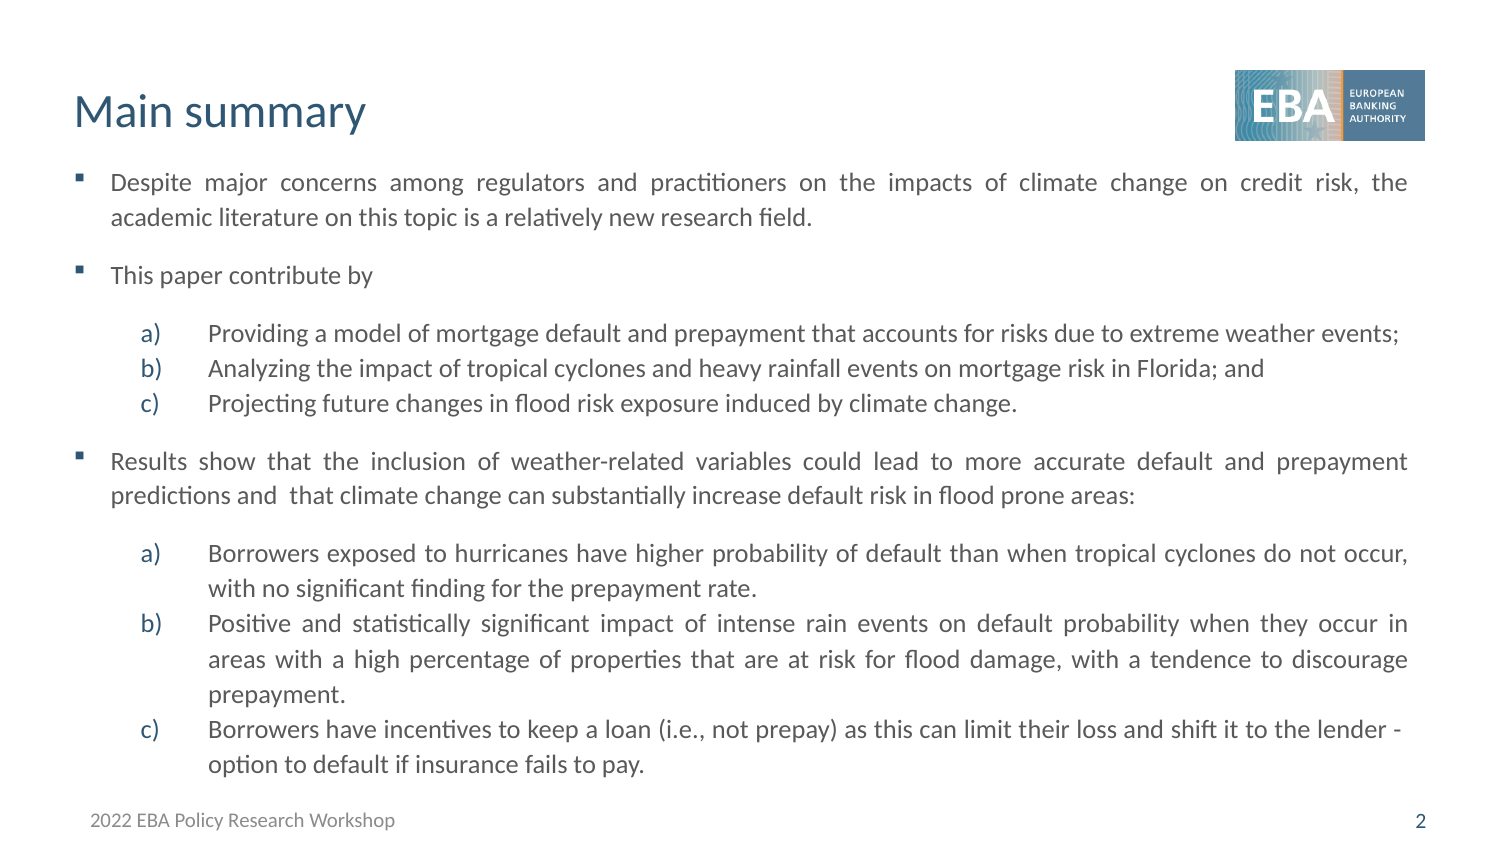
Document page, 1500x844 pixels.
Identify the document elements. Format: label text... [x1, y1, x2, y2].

slide_number 2 [1313, 799, 1442, 827]
title Main summary [58, 72, 1169, 141]
picture [1235, 70, 1425, 141]
list Despite major concerns among regulators and practitioners on the impacts of climate change on credit risk, the academic literature on this topic is a relatively new research field. This paper contribute by Providing a model of mortgage default and prepayment that accounts for risks due to extreme weather events; Analyzing the impact of tropical cyclones and heavy rainfall events on mortgage risk in Florida; and Projecting future changes in flood risk exposure induced by climate change. Results show that the inclusion of weather-related variables could lead to more accurate default and prepayment predictions and that climate change can substantially increase default risk in flood prone areas: Borrowers exposed to hurricanes have higher probability of default than when tropical cyclones do not occur, with no significant finding for the prepayment rate. Positive and statistically significant impact of intense rain events on default probability when they occur in areas with a high percentage of properties that are at risk for flood damage, with a tendence to discourage prepayment. Borrowers have incentives to keep a loan (i.e., not prepay) as this can limit their loss and shift it to the lender - option to default if insurance fails to pay. [58, 154, 1425, 800]
footer 2022 EBA Policy Research Workshop [75, 799, 883, 827]
